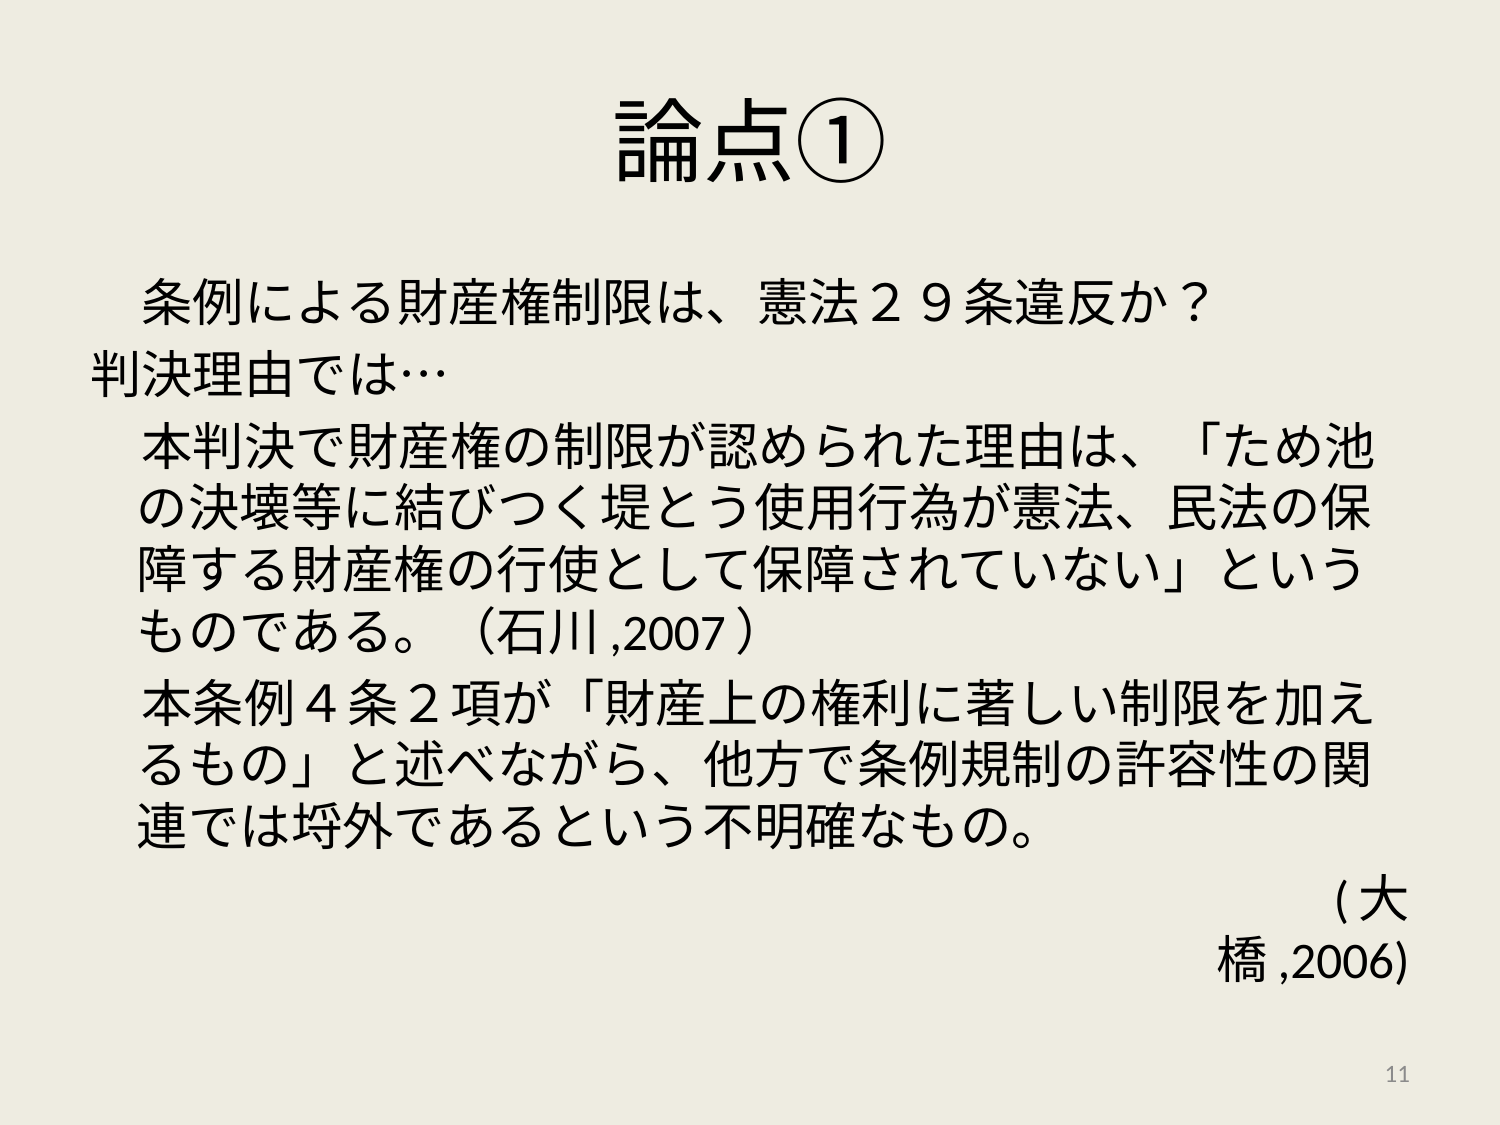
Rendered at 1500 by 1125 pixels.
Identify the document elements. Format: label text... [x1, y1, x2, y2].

list 条例による財産権制限は、憲法２９条違反か？ 判決理由では… 本判決で財産権の制限が認められた理由は、「ため池の決壊等に結びつく堤とう使用行為が憲法、民法の保障する財産権の行使として保障されていない」というものである。（石川,2007） 本条例４条２項が「財産上の権利に著しい制限を加えるもの」と述べながら、他方で条例規制の許容性の関連では埒外であるという不明確なもの。 (大橋,2006) [75, 262, 1425, 1005]
title 論点① [75, 45, 1425, 233]
slide_number 11 [1074, 1042, 1425, 1103]
